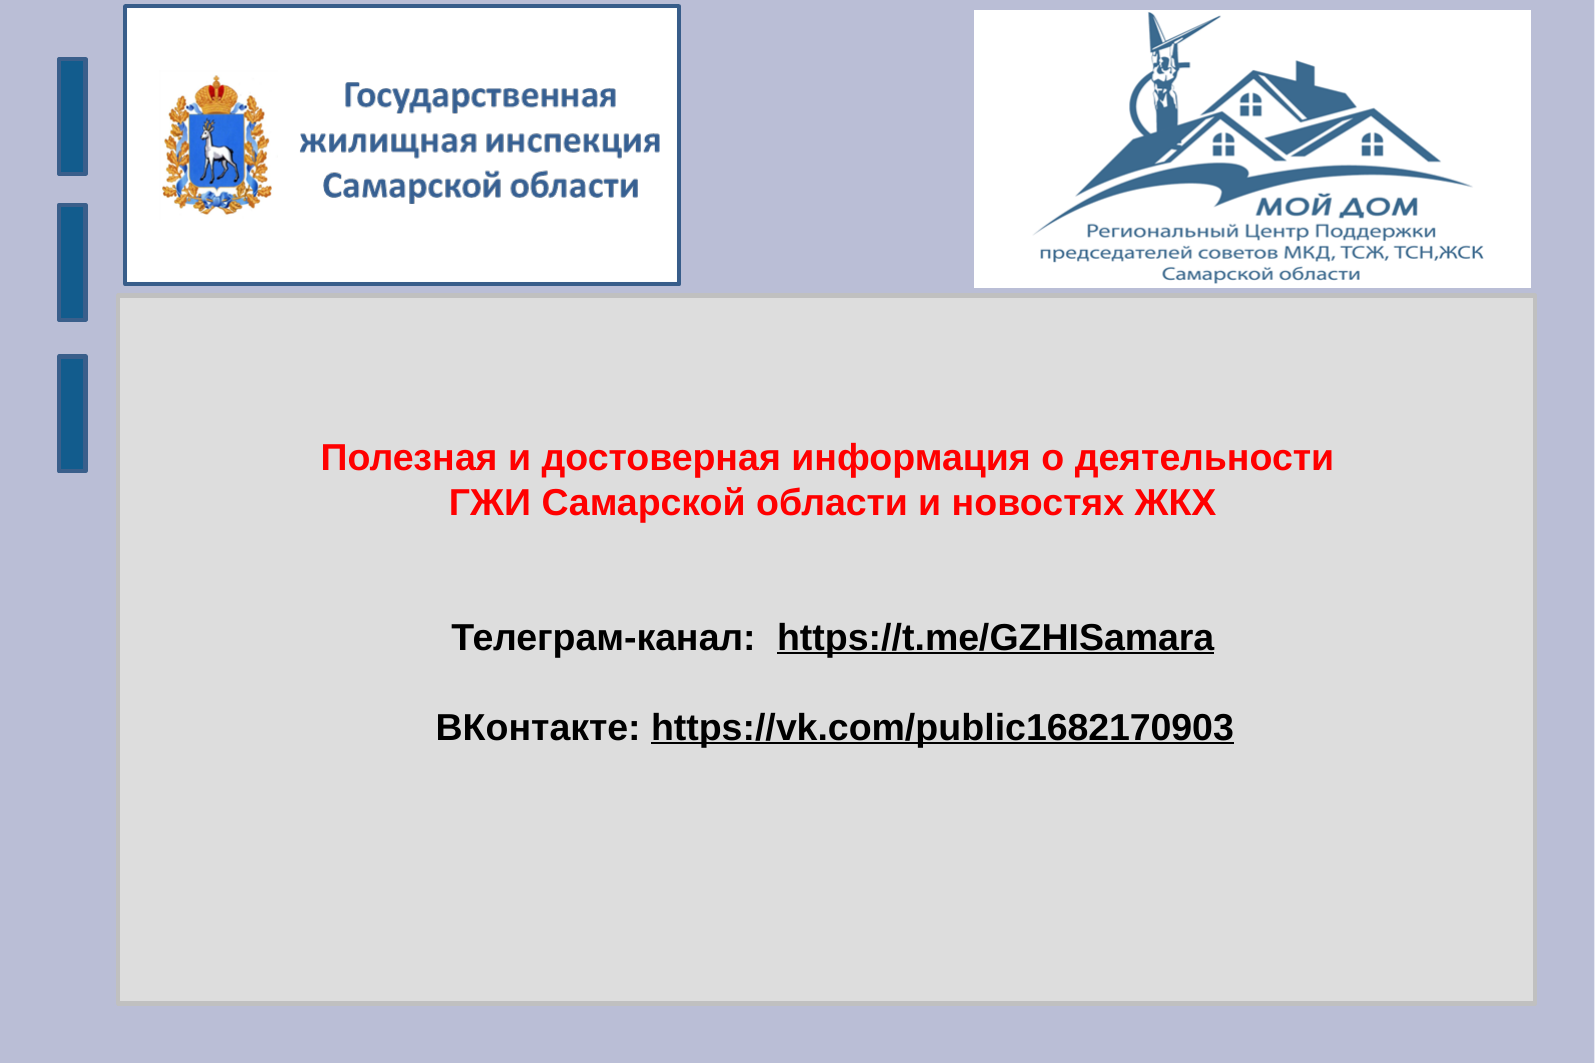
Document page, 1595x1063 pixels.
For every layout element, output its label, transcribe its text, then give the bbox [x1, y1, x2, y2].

picture [974, 9, 1531, 288]
text_box Полезная и достоверная информация о деятельности ГЖИ Самарской области и новостях ЖКХ Телеграм-канал: https://t.me/GZHISamara ВКонтакте: https://vk.com/public1682170903 [127, 425, 1539, 756]
picture [123, 4, 696, 286]
